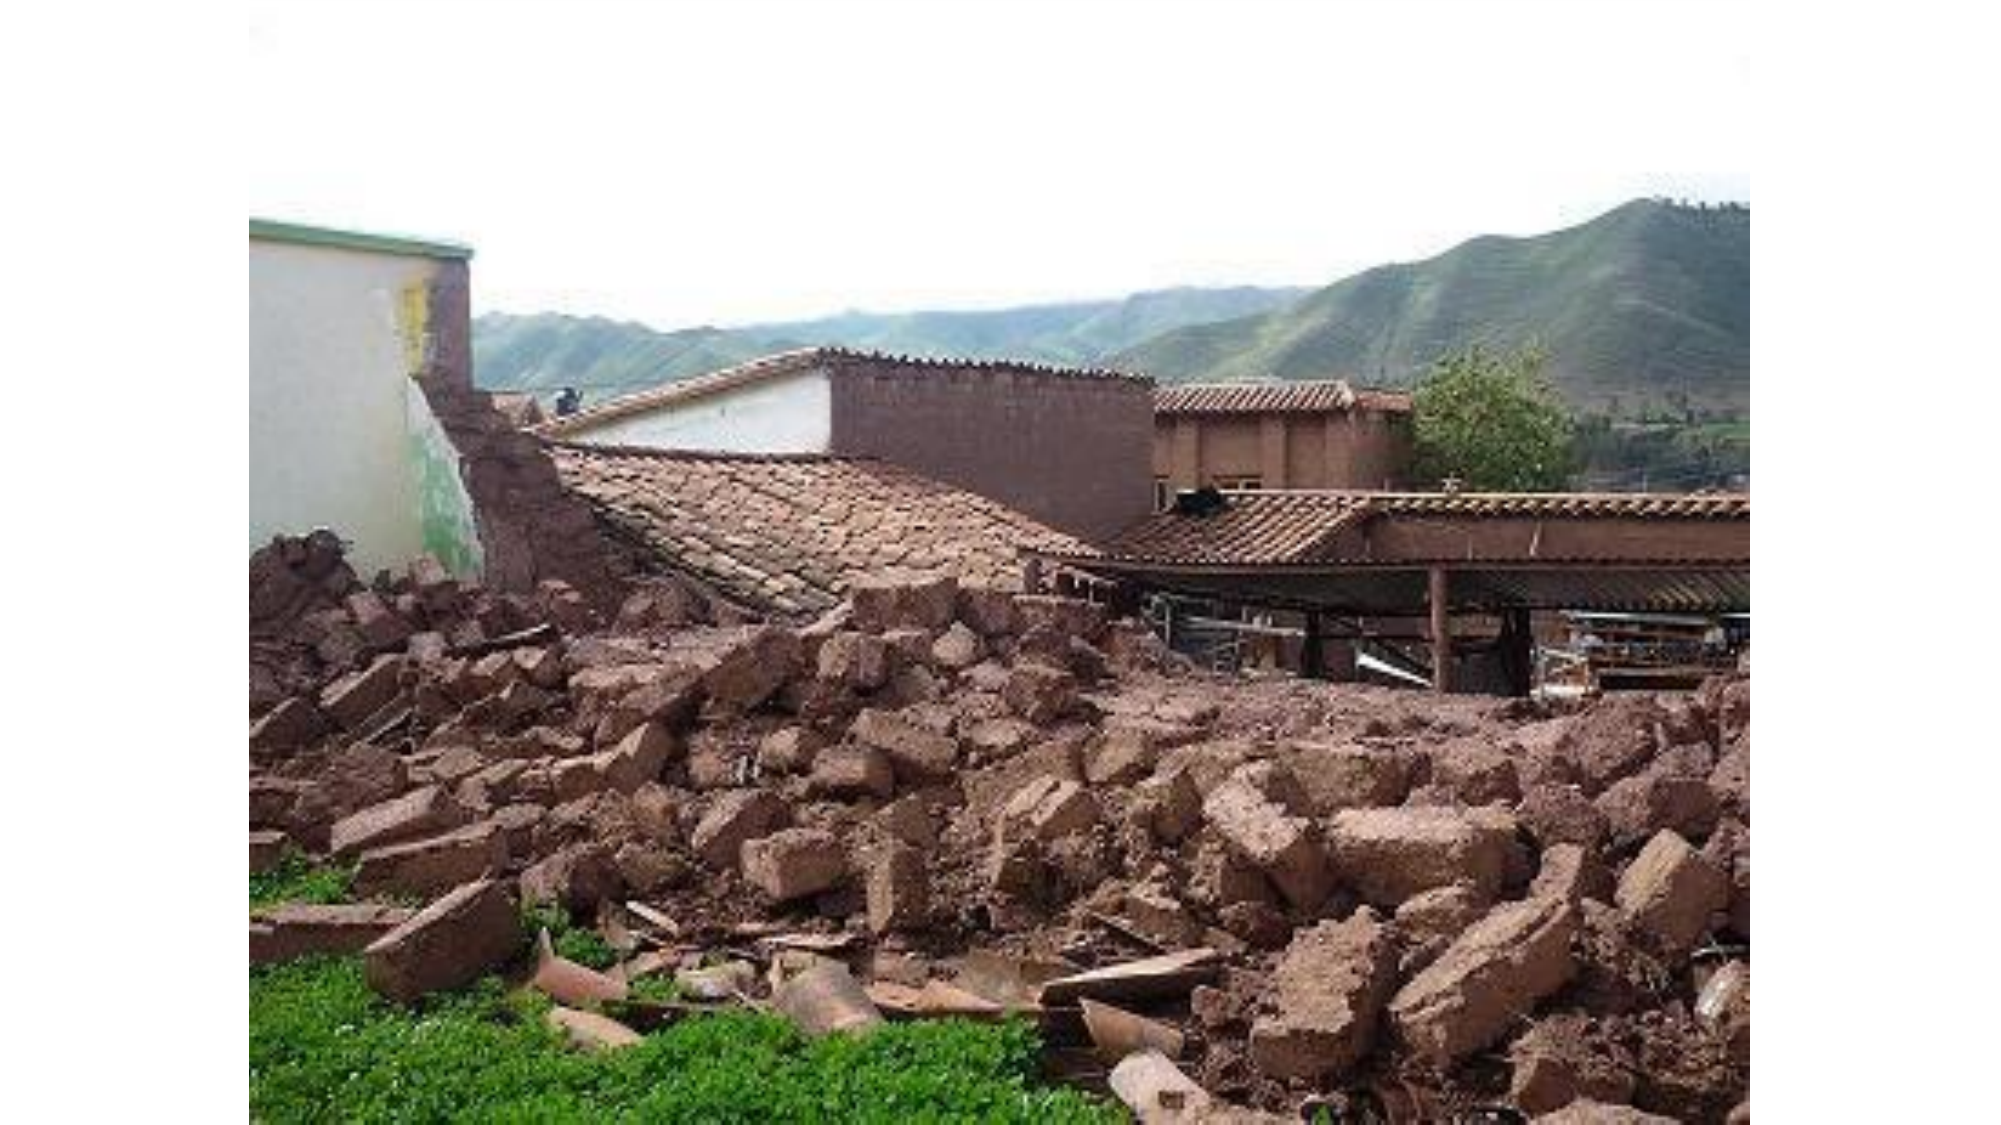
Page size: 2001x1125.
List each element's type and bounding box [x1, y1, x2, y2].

picture [249, 0, 1750, 1125]
